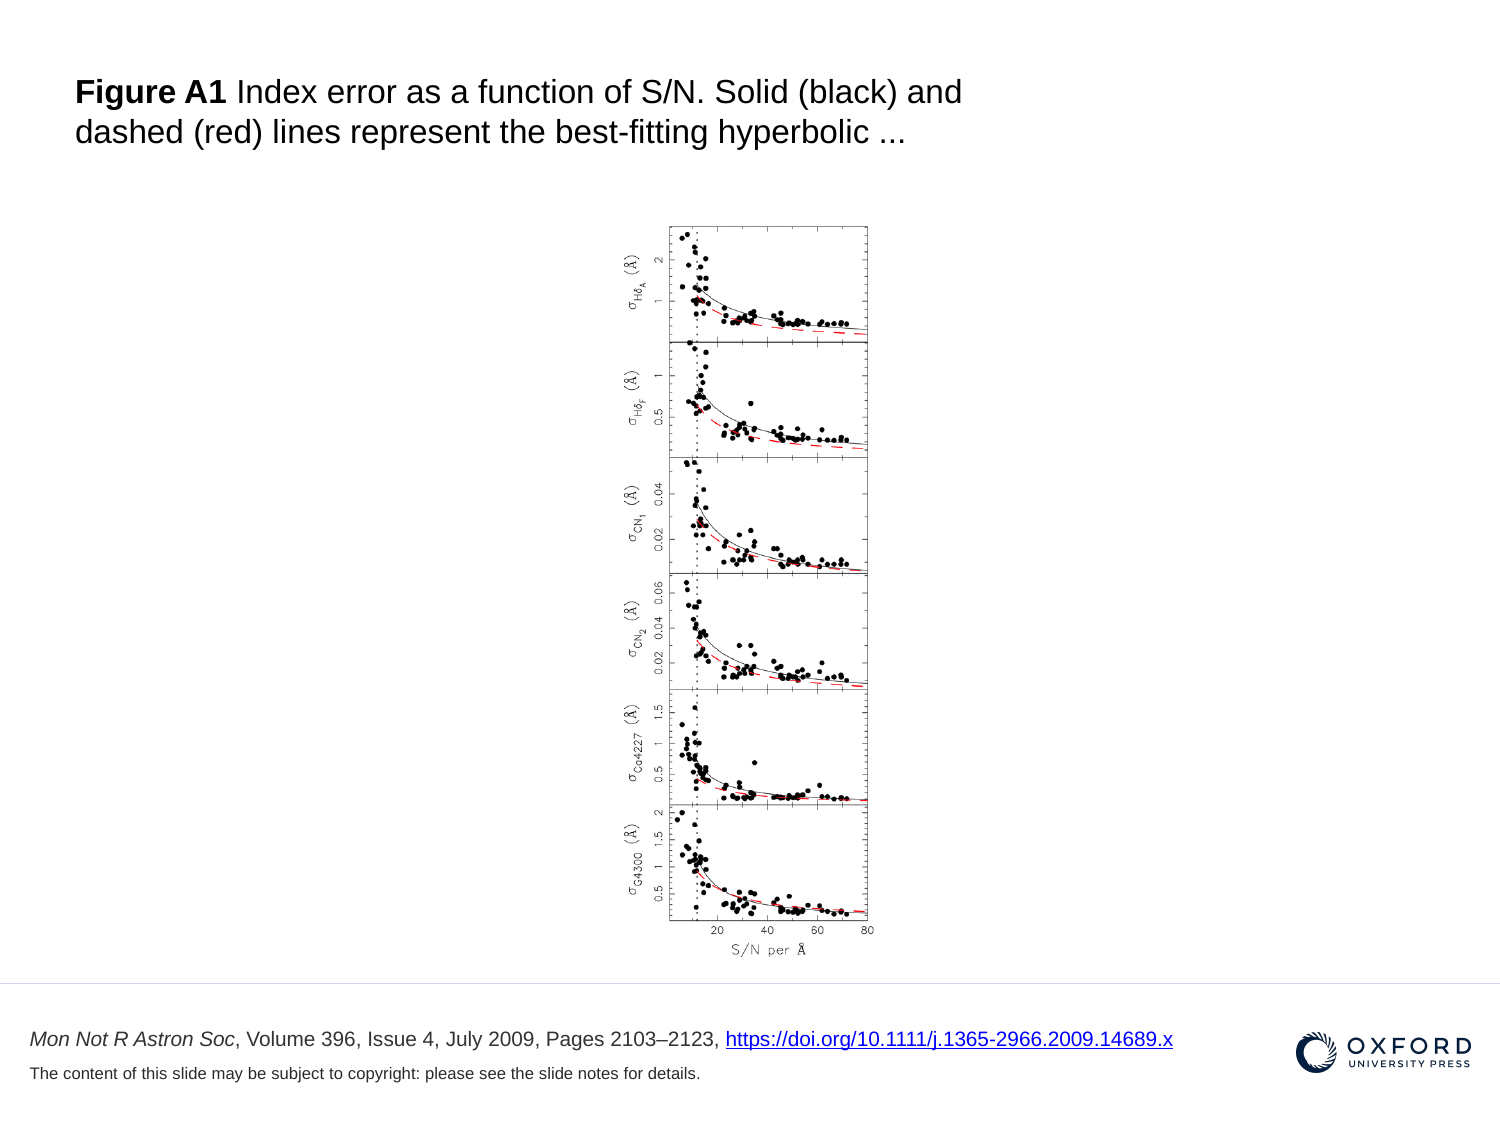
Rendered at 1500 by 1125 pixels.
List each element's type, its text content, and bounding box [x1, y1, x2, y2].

footer Mon Not R Astron Soc, Volume 396, Issue 4, July 2009, Pages 2103–2123, https://doi.org/10.1111/j.1365-2966.2009.14689.x The content of this slide may be subject to copyright: please see the slide notes for details. [0, 983, 1260, 1125]
title Figure A1 Index error as a function of S/N. Solid (black) and dashed (red) lines represent the best-fitting hyperbolic ... [75, 69, 1078, 171]
picture [1296, 1032, 1471, 1073]
picture [624, 224, 874, 957]
